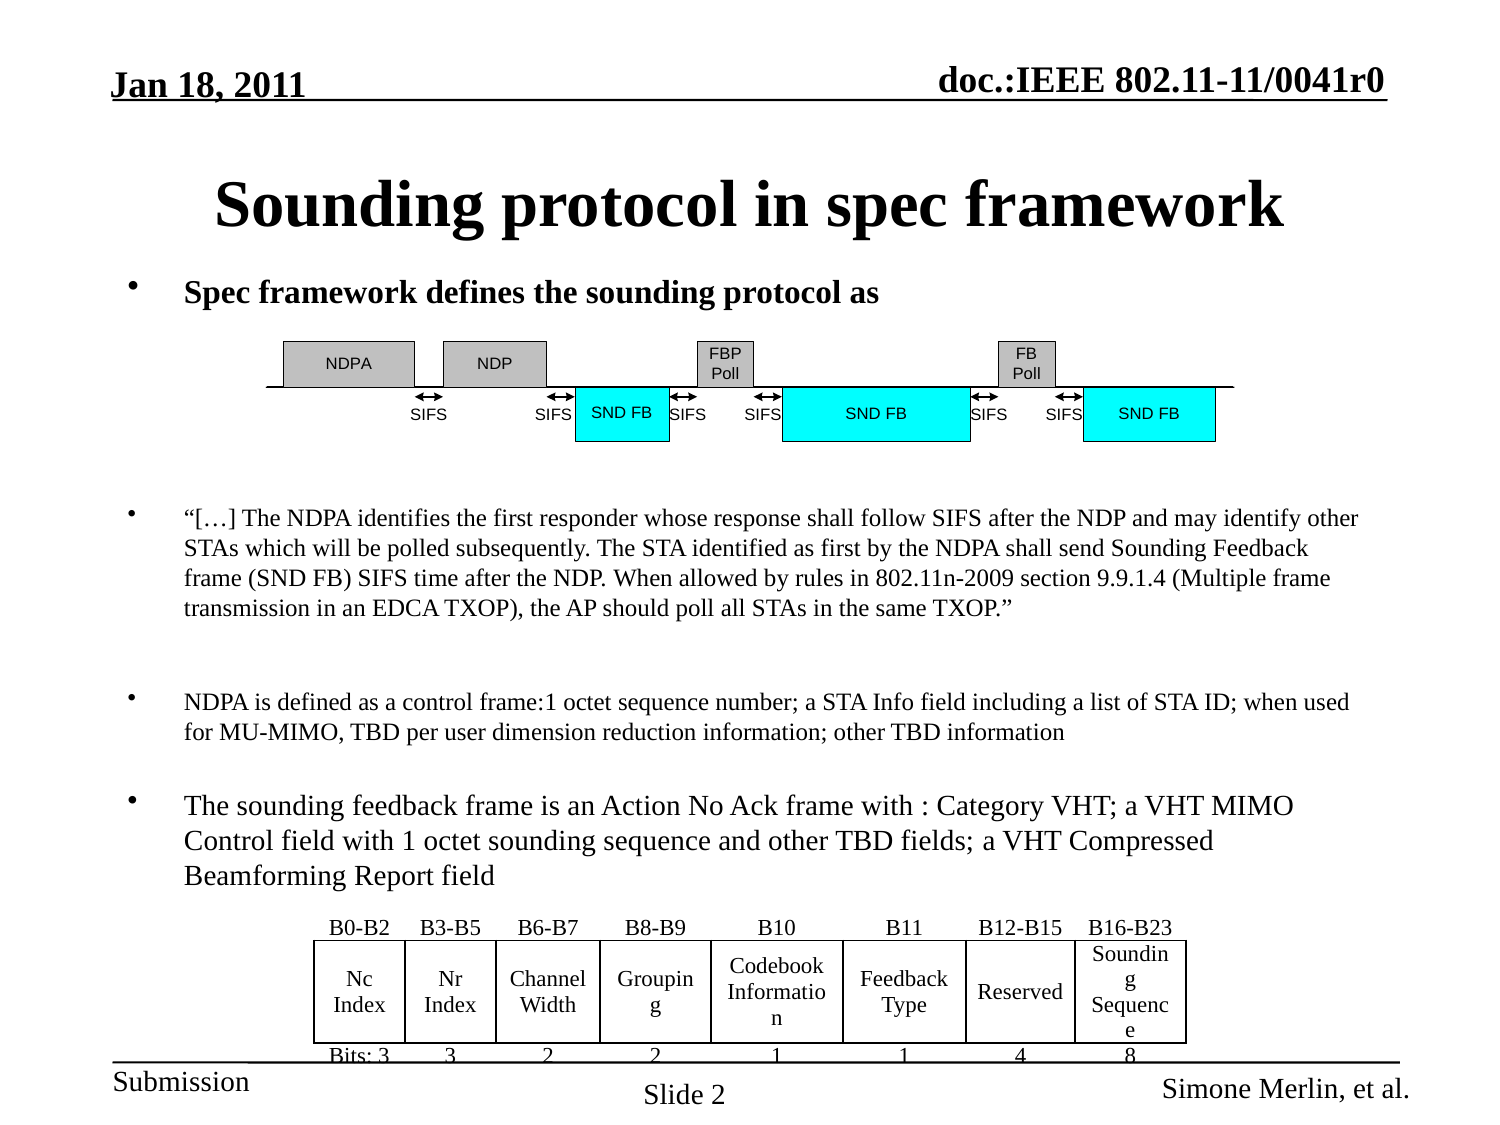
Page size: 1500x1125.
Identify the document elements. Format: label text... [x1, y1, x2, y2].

table_cell Codebook Information [712, 941, 842, 1042]
table_cell Reserved [967, 941, 1074, 1042]
table_header B10 [711, 915, 843, 940]
table_cell Channel Width [497, 941, 599, 1042]
table_header B12-B15 [966, 915, 1075, 940]
table_cell Nr Index [406, 941, 495, 1042]
table_cell Bits: 3 [314, 1044, 405, 1068]
table_cell Feedback Type [844, 941, 965, 1042]
list Spec framework defines the sounding protocol as “[…] The NDPA identifies the first responder whose response shall follow SIFS after the NDP and may identify other STAs which will be polled subsequently. The STA identified as first by the NDPA shall send Sounding Feedback frame (SND FB) SIFS time after the NDP. When allowed by rules in 802.11n-2009 section 9.9.1.4 (Multiple frame transmission in an EDCA TXOP), the AP should poll all STAs in the same TXOP.” NDPA is defined as a control frame:1 octet sequence number; a STA Info field including a list of STA ID; when used for MU-MIMO, TBD per user dimension reduction information; other TBD information The sounding feedback frame is an Action No Ack frame with : Category VHT; a VHT MIMO Control field with 1 octet sounding sequence and other TBD fields; a VHT Compressed Beamforming Report field [112, 262, 1388, 1051]
table_cell 8 [1075, 1044, 1186, 1068]
table_cell 1 [711, 1044, 843, 1068]
table_cell 4 [966, 1044, 1075, 1068]
table_header B16-B23 [1075, 915, 1186, 940]
table_header B3-B5 [405, 915, 496, 940]
table_cell 3 [405, 1044, 496, 1068]
table_cell 2 [600, 1044, 711, 1068]
picture [262, 262, 1238, 459]
table_header B6-B7 [496, 915, 600, 940]
table_cell Grouping [601, 941, 710, 1042]
table_cell 2 [496, 1044, 600, 1068]
table_cell Nc Index [315, 941, 404, 1042]
table_header B11 [843, 915, 966, 940]
table_cell 1 [843, 1044, 966, 1068]
title Sounding protocol in spec framework [112, 112, 1388, 262]
table_header B8-B9 [600, 915, 711, 940]
table_header B0-B2 [314, 915, 405, 940]
table_cell Sounding Sequence [1076, 941, 1185, 1042]
